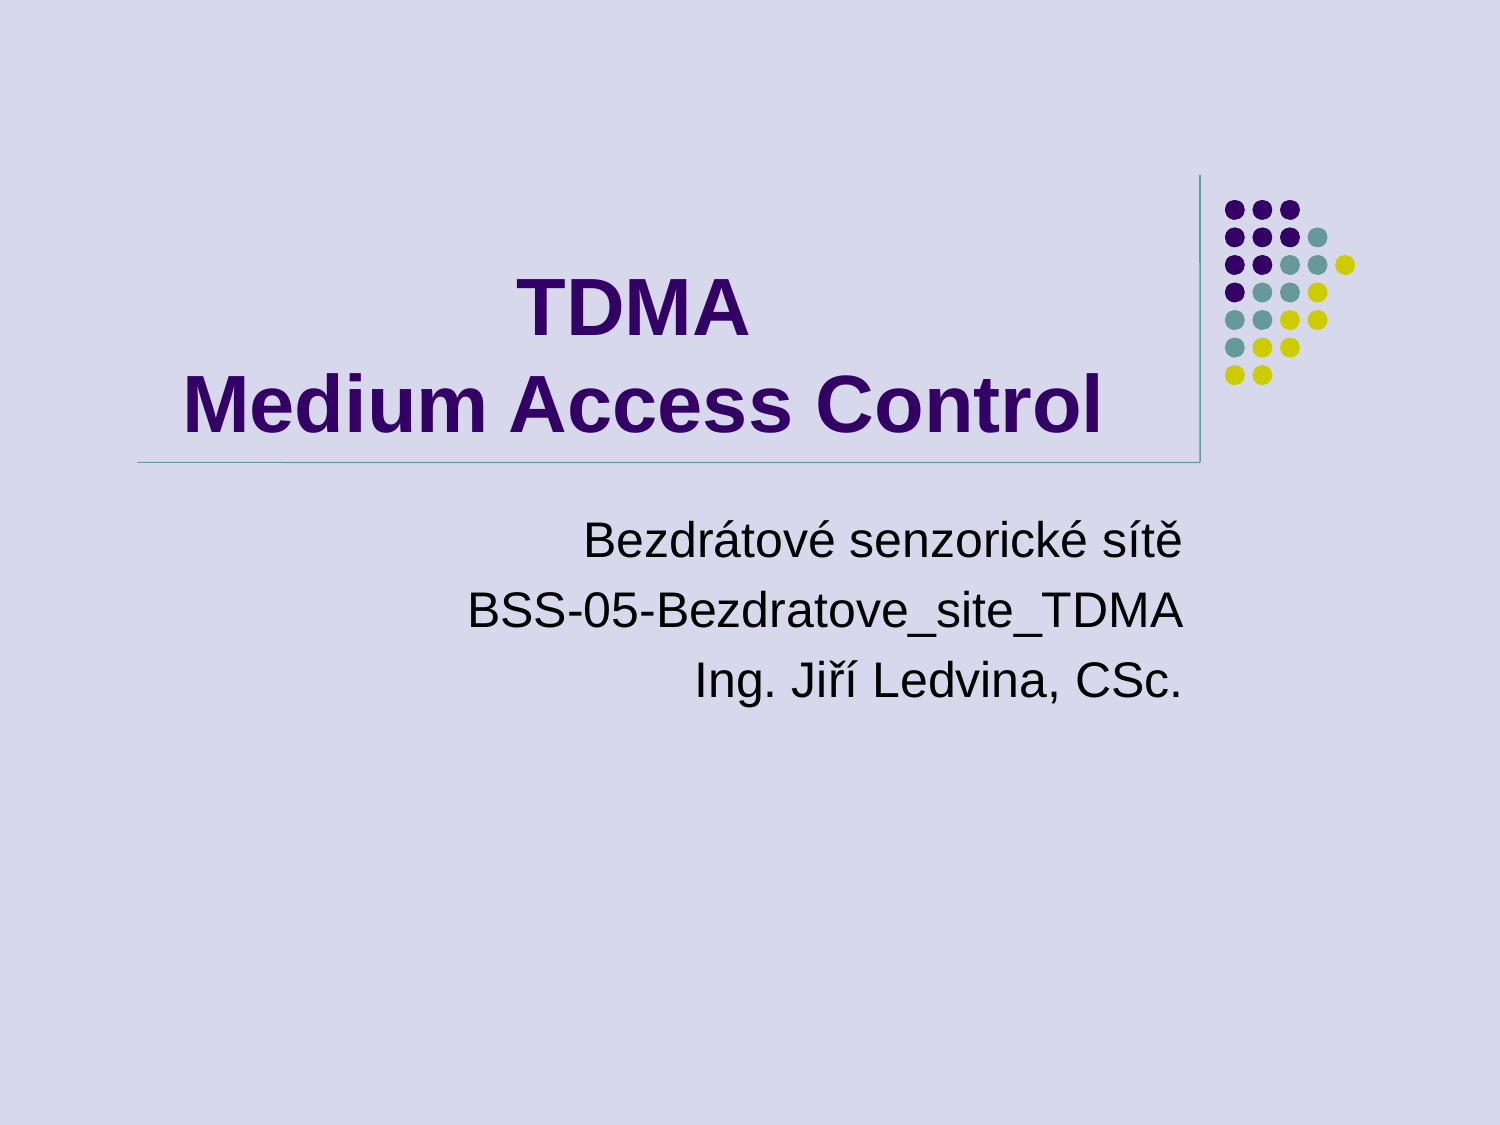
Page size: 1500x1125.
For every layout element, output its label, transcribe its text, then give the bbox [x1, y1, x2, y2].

subtitle Bezdrátové senzorické sítě BSS-05-Bezdratove_site_TDMA Ing. Jiří Ledvina, CSc. [100, 500, 1199, 888]
title TDMA Medium Access Control [100, 75, 1188, 457]
